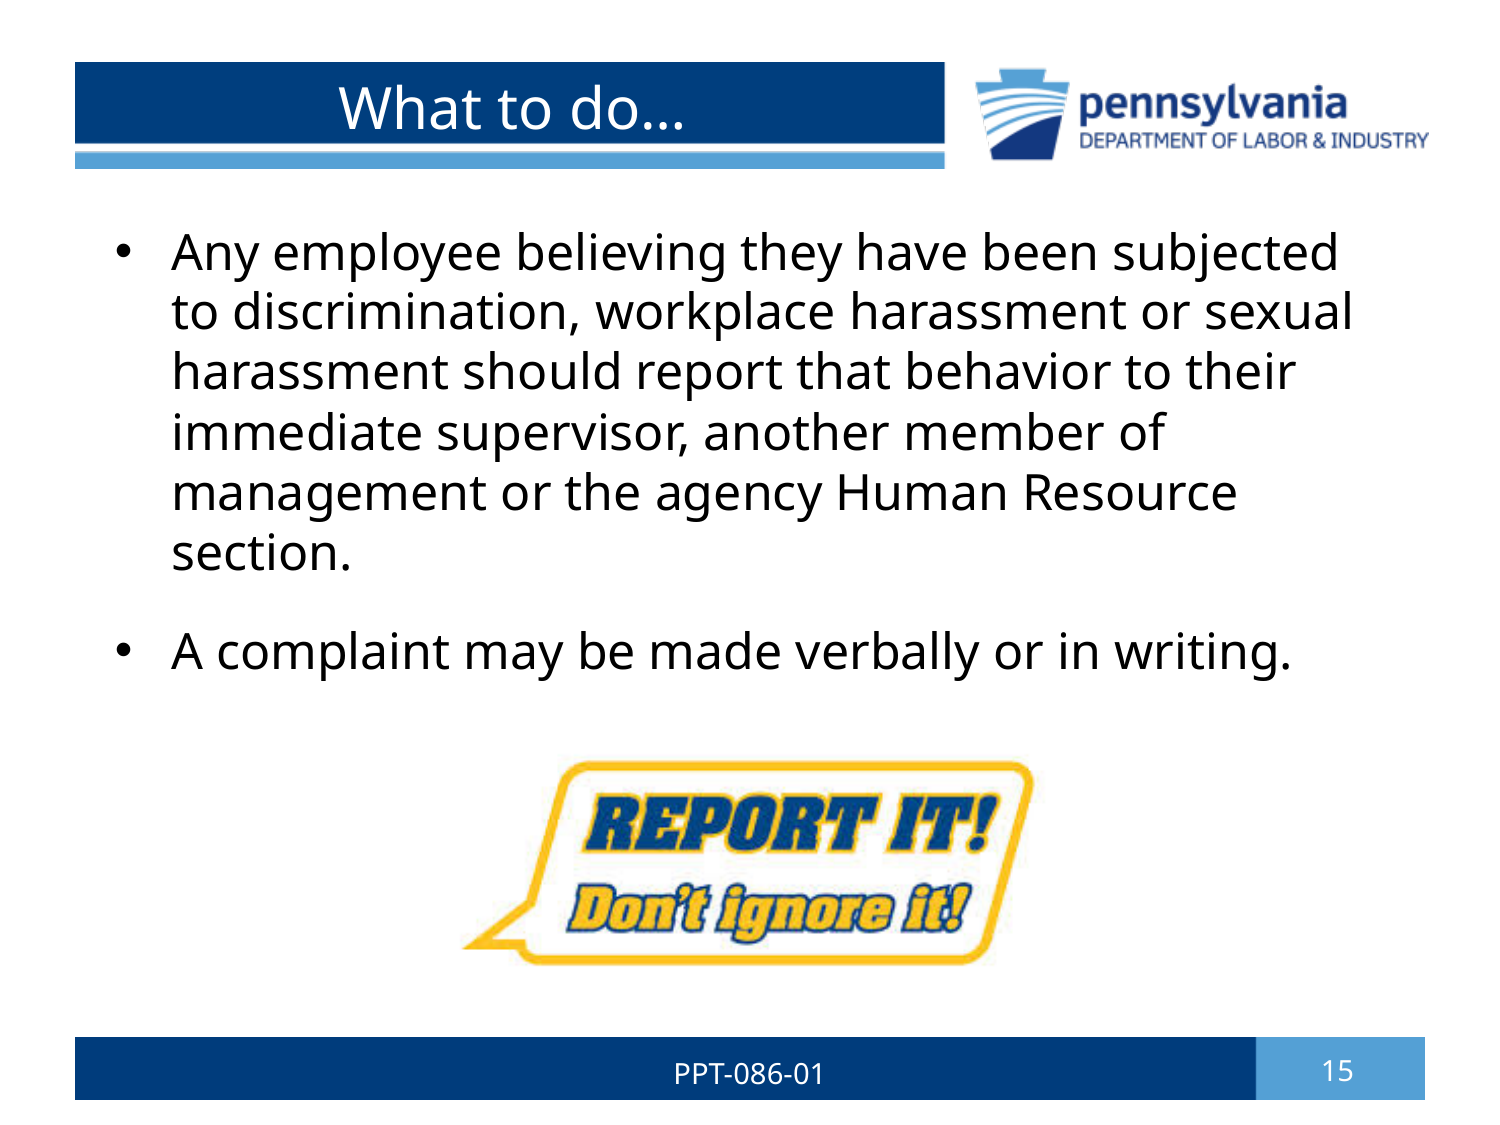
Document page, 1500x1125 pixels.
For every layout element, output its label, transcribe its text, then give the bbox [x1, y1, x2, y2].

subtitle Any employee believing they have been subjected to discrimination, workplace harassment or sexual harassment should report that behavior to their immediate supervisor, another member of management or the agency Human Resource section. A complaint may be made verbally or in writing. [99, 212, 1400, 1000]
title What to do… [75, 62, 950, 150]
footer PPT-086-01 [512, 1042, 988, 1103]
picture [412, 706, 1088, 1014]
picture [75, 1037, 1425, 1100]
picture [75, 62, 1429, 169]
slide_number 15 [1250, 1042, 1425, 1103]
